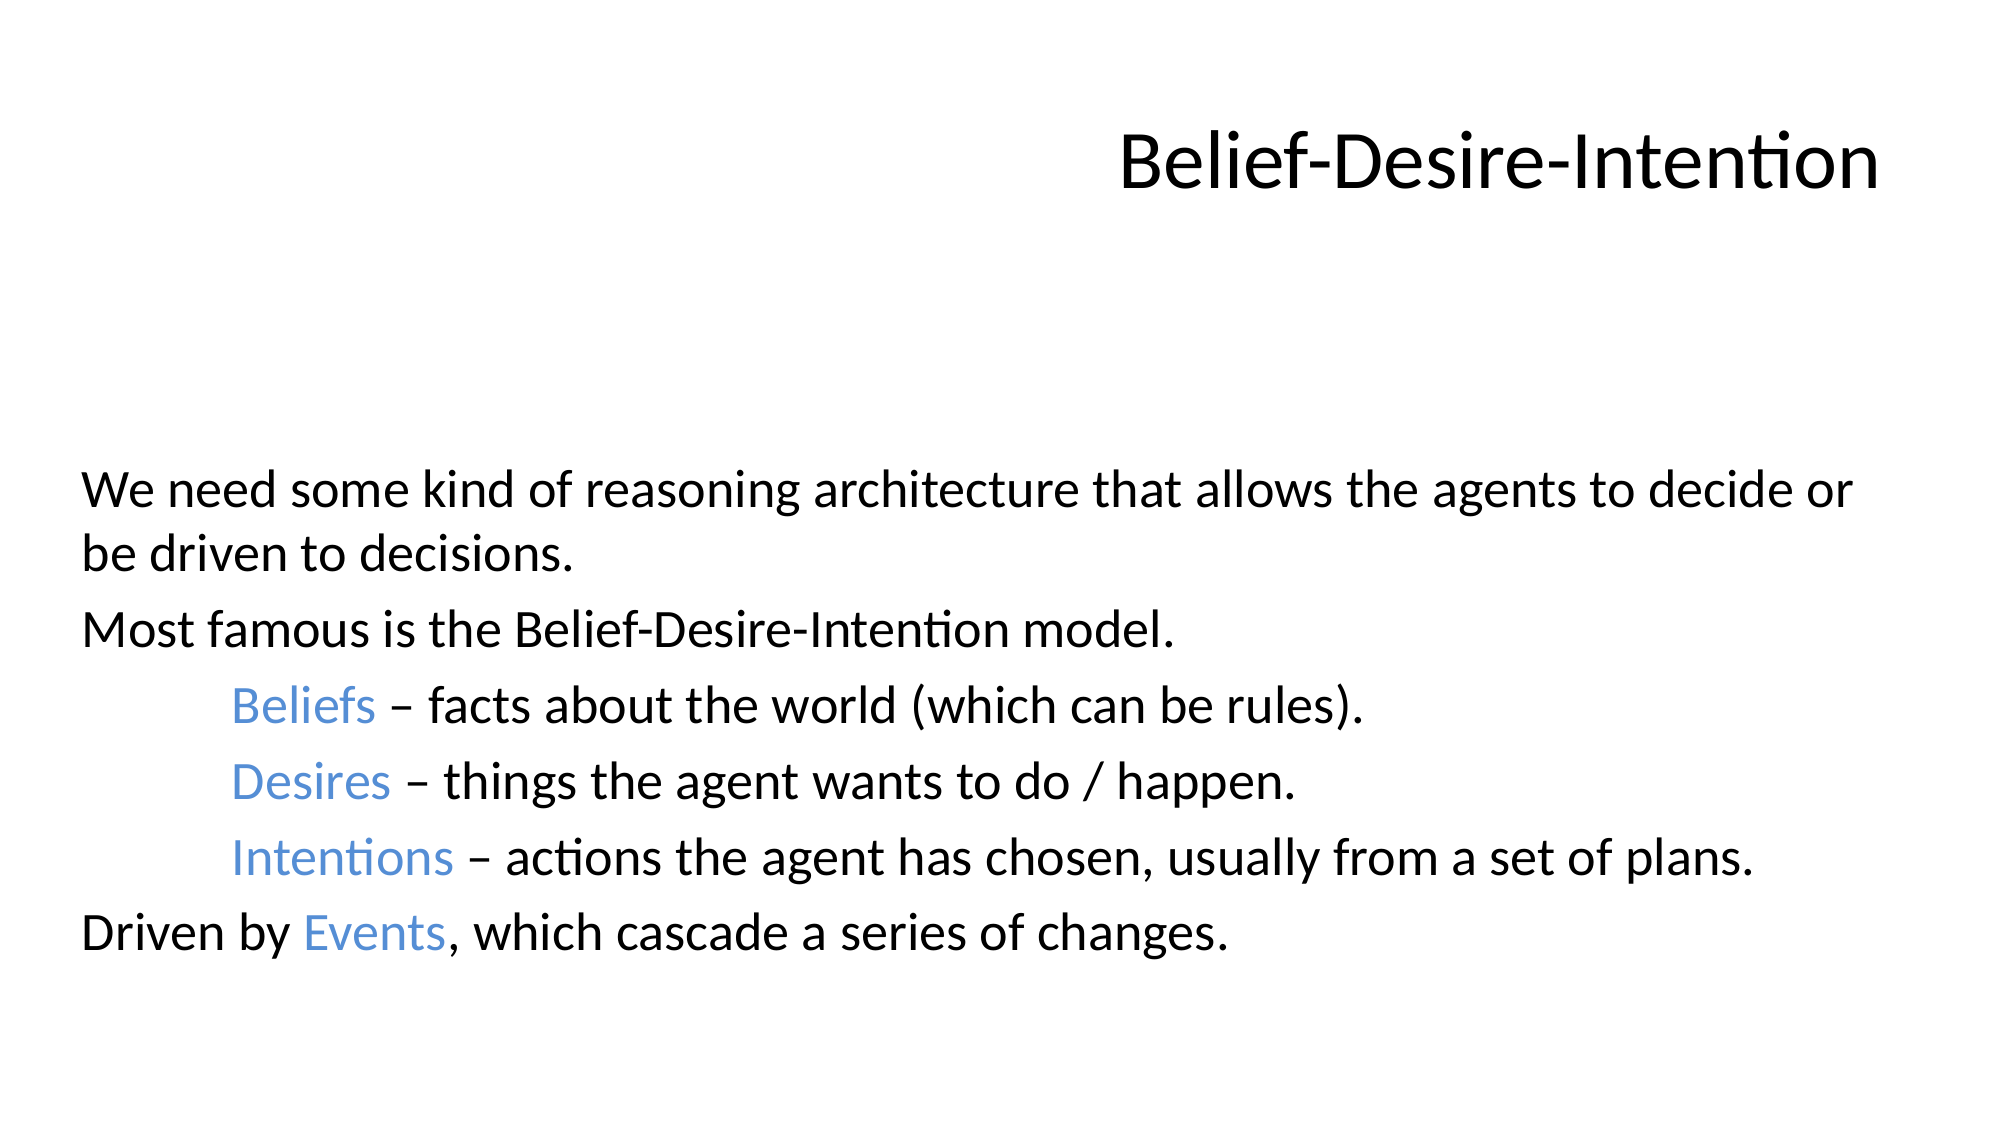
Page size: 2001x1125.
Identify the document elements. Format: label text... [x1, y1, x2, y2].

title Belief-Desire-Intention [622, 61, 1897, 249]
list We need some kind of reasoning architecture that allows the agents to decide or be driven to decisions. Most famous is the Belief-Desire-Intention model. Beliefs – facts about the world (which can be rules). Desires – things the agent wants to do / happen. Intentions – actions the agent has chosen, usually from a set of plans. Driven by Events, which cascade a series of changes. [66, 445, 1897, 1067]
